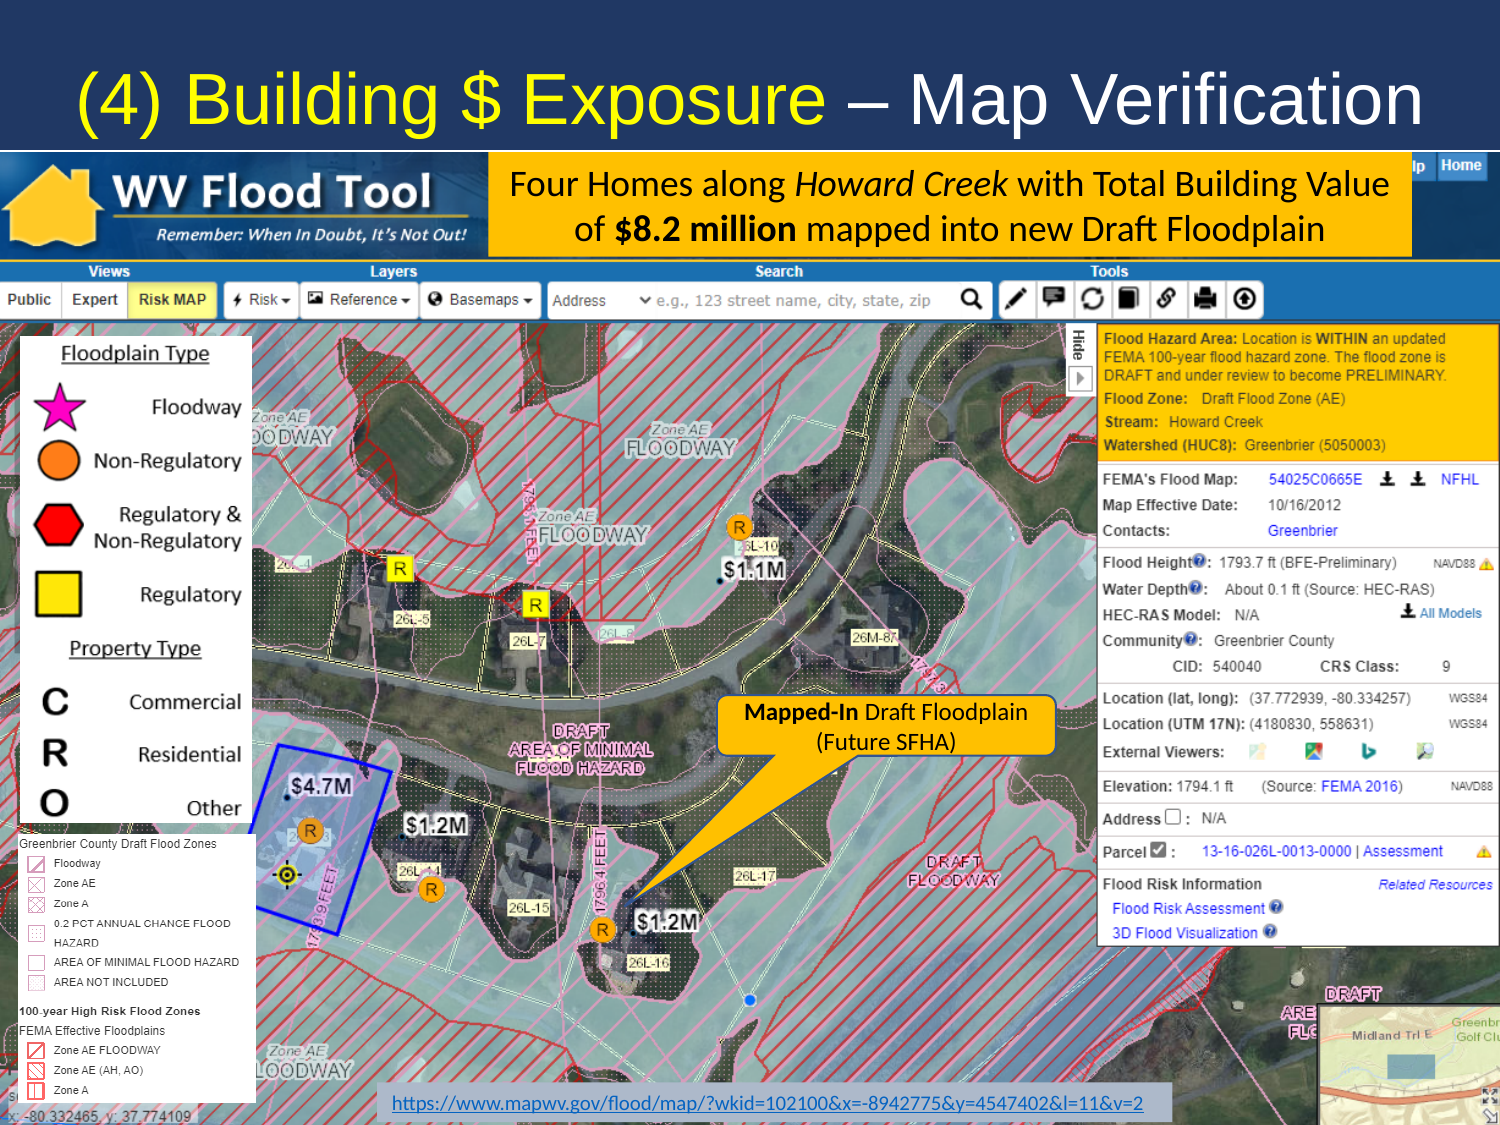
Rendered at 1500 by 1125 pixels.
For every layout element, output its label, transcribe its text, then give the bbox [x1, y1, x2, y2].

text_box (4) Building $ Exposure – Map Verification [0, 0, 1500, 150]
picture [0, 152, 1500, 1125]
